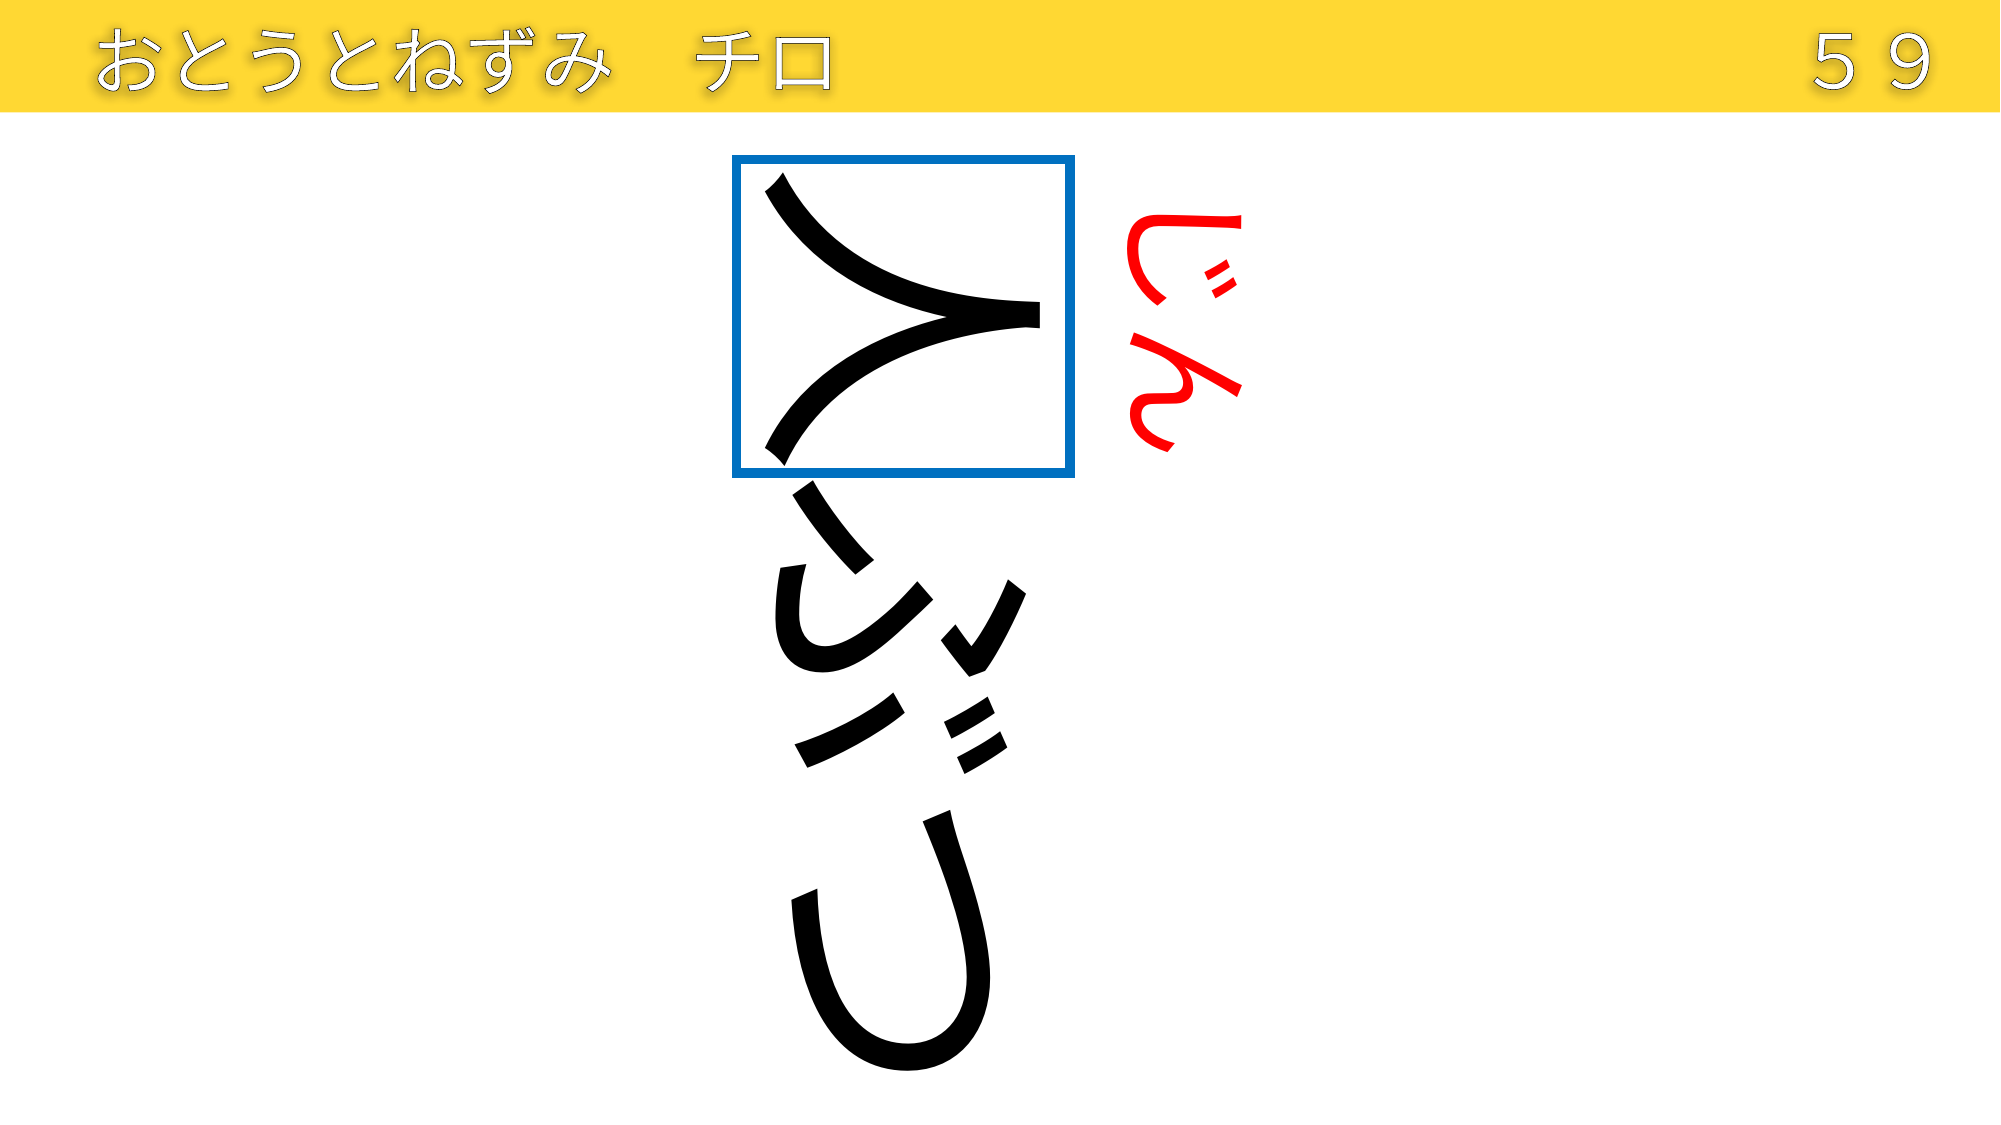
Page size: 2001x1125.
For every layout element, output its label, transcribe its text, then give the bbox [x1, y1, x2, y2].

text_box じん [1083, 170, 1281, 463]
text_box ５９ [1782, 6, 1963, 112]
text_box [735, 159, 1071, 474]
text_box [0, 0, 2000, 113]
text_box おとうとねずみ チロ [75, 6, 860, 112]
text_box 人ぶつ [698, 147, 1108, 1125]
